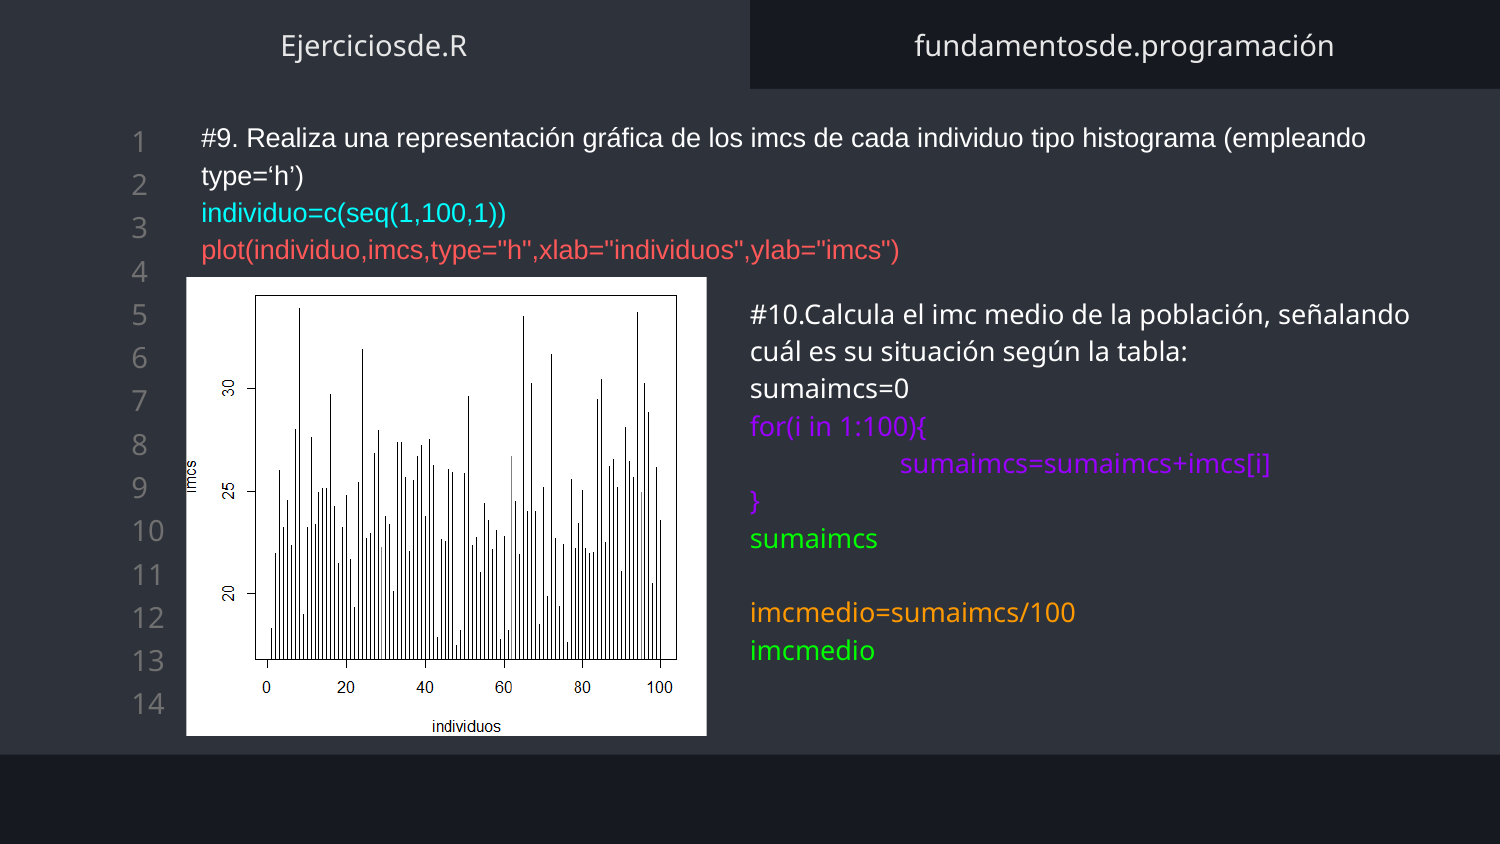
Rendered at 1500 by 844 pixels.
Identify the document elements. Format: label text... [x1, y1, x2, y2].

text_box #9. Realiza una representación gráfica de los imcs de cada individuo tipo histograma (empleando type=‘h’) individuo=c(seq(1,100,1)) plot(individuo,imcs,type="h",xlab="individuos",ylab="imcs") [186, 100, 1400, 281]
picture [185, 277, 707, 736]
text_box fundamentosde.programación [749, 15, 1500, 74]
text_box Ejerciciosde.R [0, 15, 749, 74]
text_box #10.Calcula el imc medio de la población, señalando cuál es su situación según la tabla: sumaimcs=0 for(i in 1:100){ sumaimcs=sumaimcs+imcs[i] } sumaimcs imcmedio=sumaimcs/100 imcmedio [734, 277, 1462, 681]
